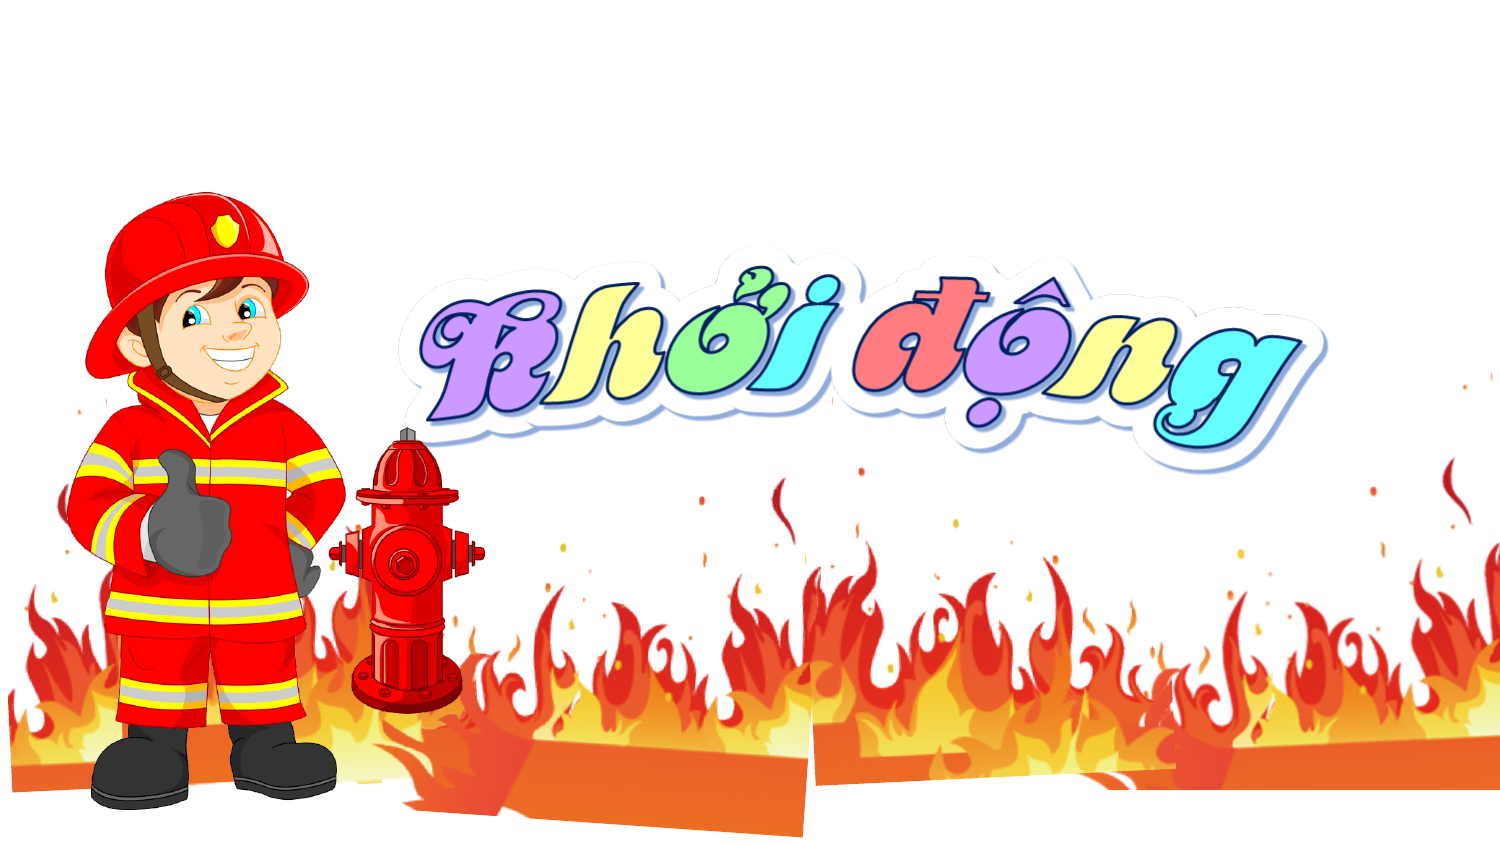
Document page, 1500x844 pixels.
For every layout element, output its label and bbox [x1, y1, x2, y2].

picture [0, 192, 1500, 838]
